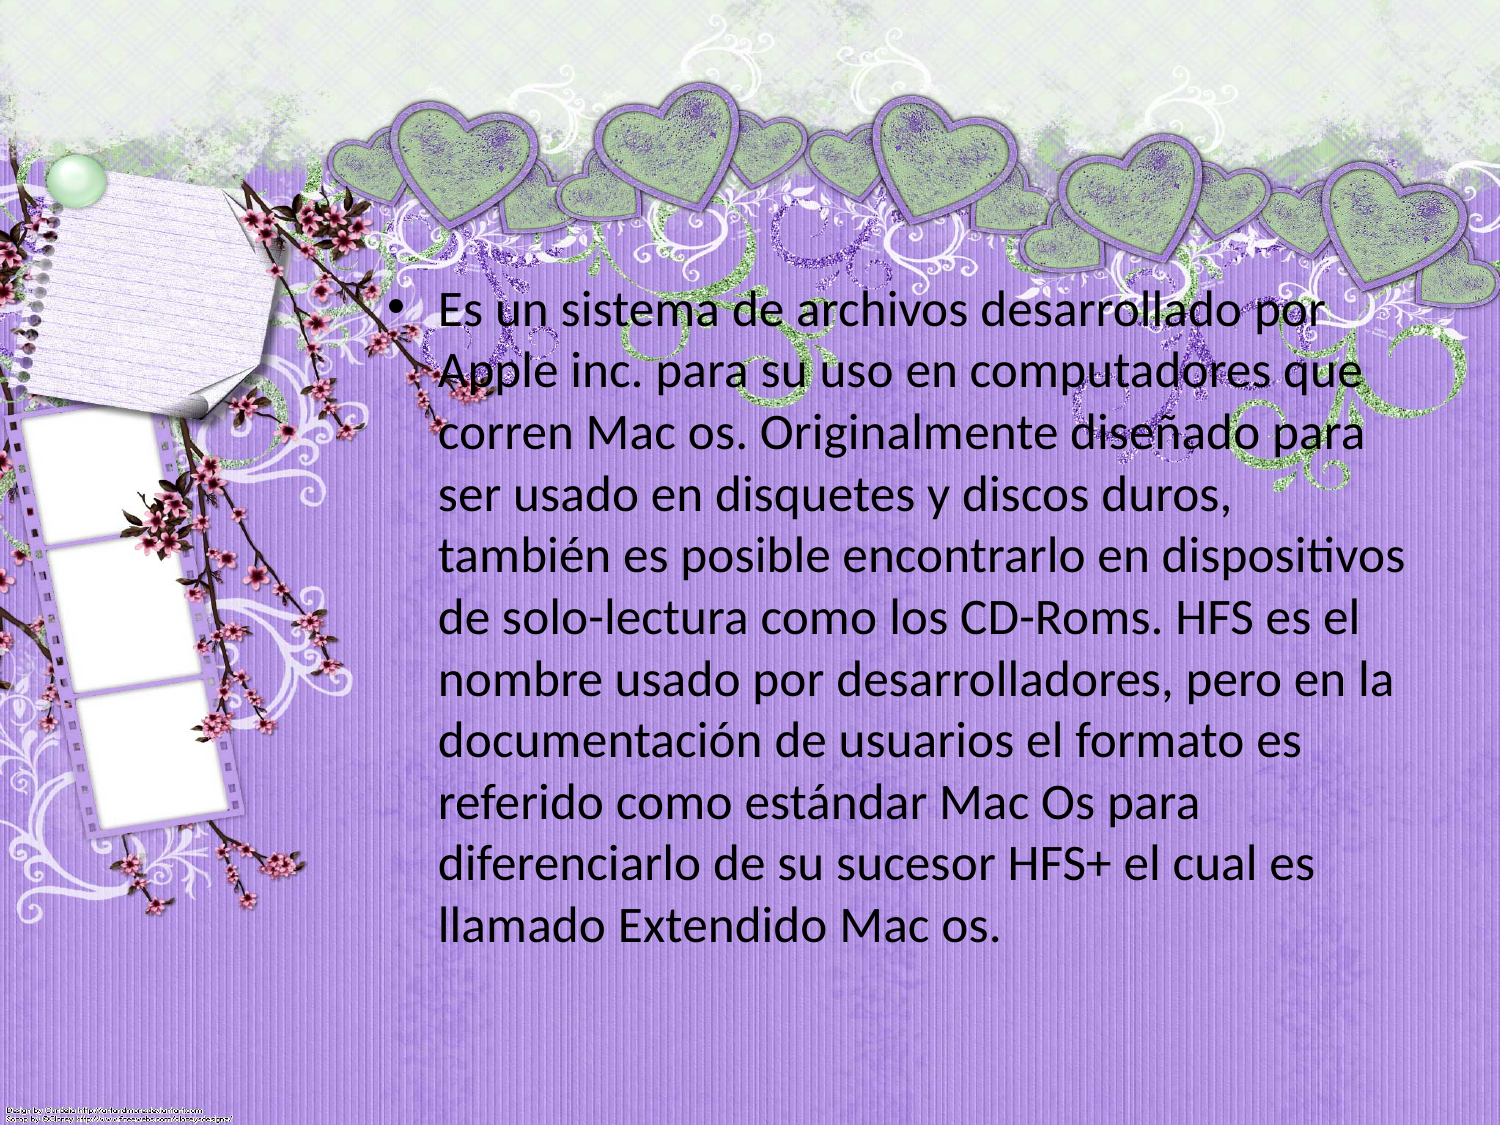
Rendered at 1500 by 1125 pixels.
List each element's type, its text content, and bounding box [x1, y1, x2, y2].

list Es un sistema de archivos desarrollado por Apple inc. para su uso en computadores que corren Mac os. Originalmente diseñado para ser usado en disquetes y discos duros, también es posible encontrarlo en dispositivos de solo-lectura como los CD-Roms. HFS es el nombre usado por desarrolladores, pero en la documentación de usuarios el formato es referido como estándar Mac Os para diferenciarlo de su sucesor HFS+ el cual es llamado Extendido Mac os. [371, 267, 1425, 1012]
picture [0, 0, 1500, 1125]
